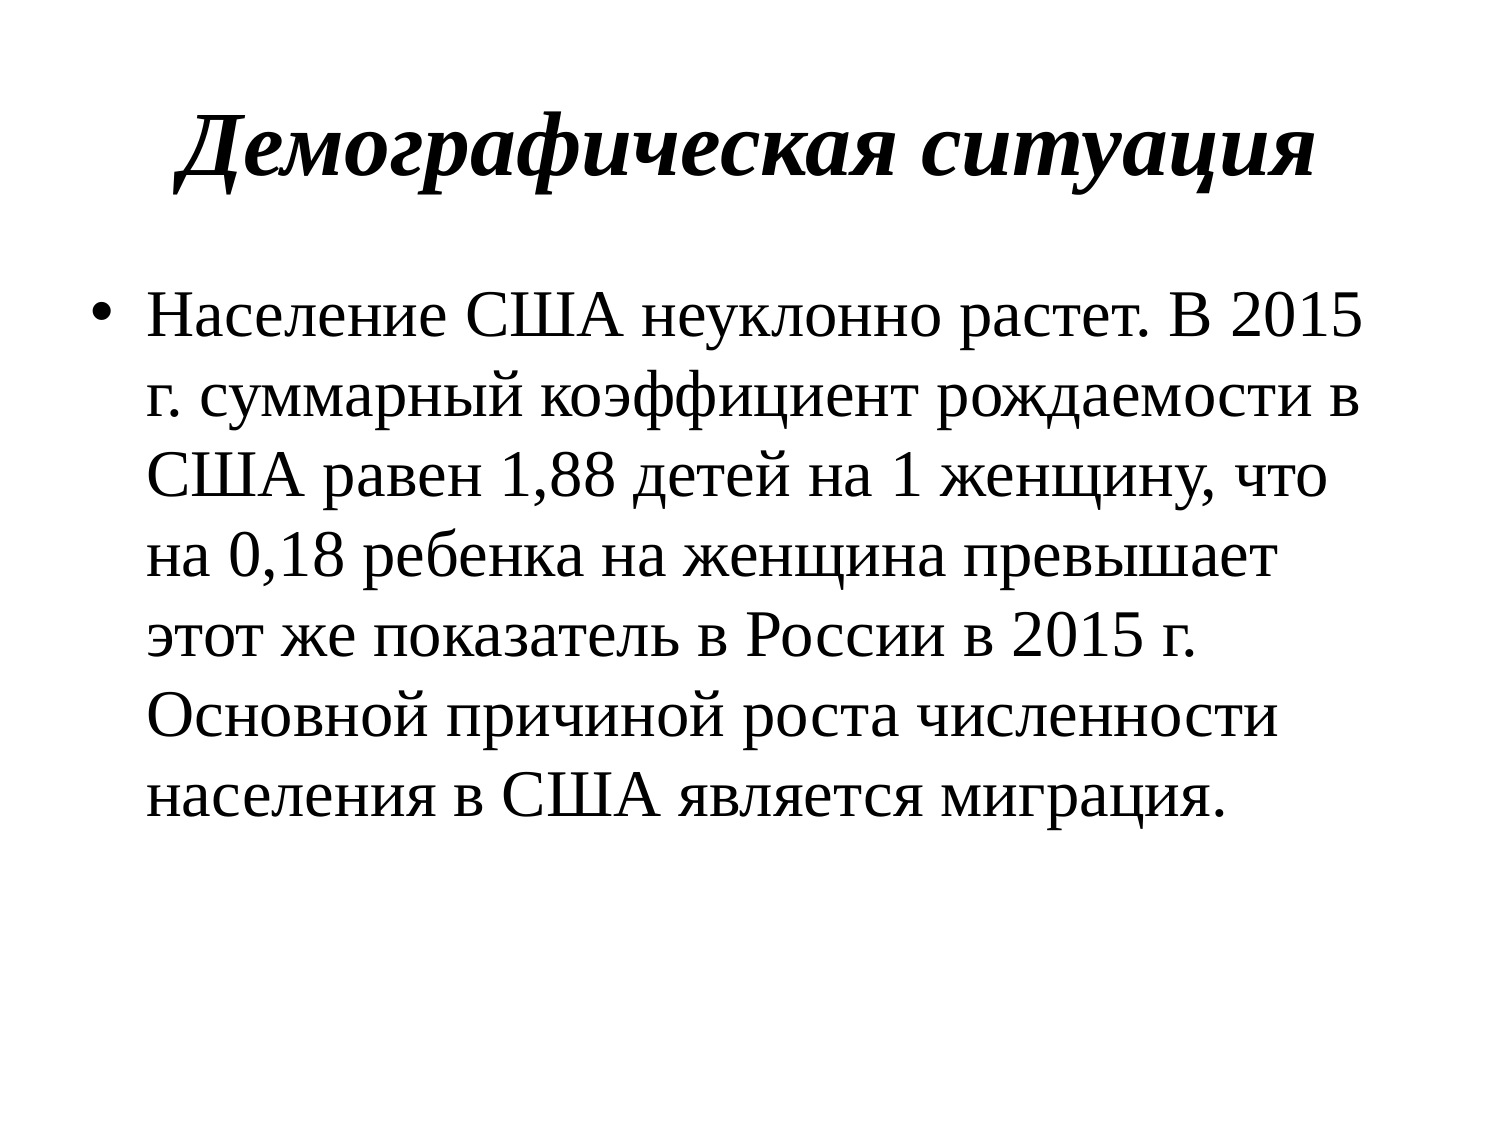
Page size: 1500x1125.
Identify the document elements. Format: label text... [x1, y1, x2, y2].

title Демографическая ситуация [74, 44, 1426, 233]
list Население США неуклонно растет. В 2015 г. суммарный коэффициент рождаемости в США равен 1,88 детей на 1 женщину, что на 0,18 ребенка на женщина превышает этот же показатель в России в 2015 г. Основной причиной роста численности населения в США является миграция. [74, 262, 1426, 1006]
